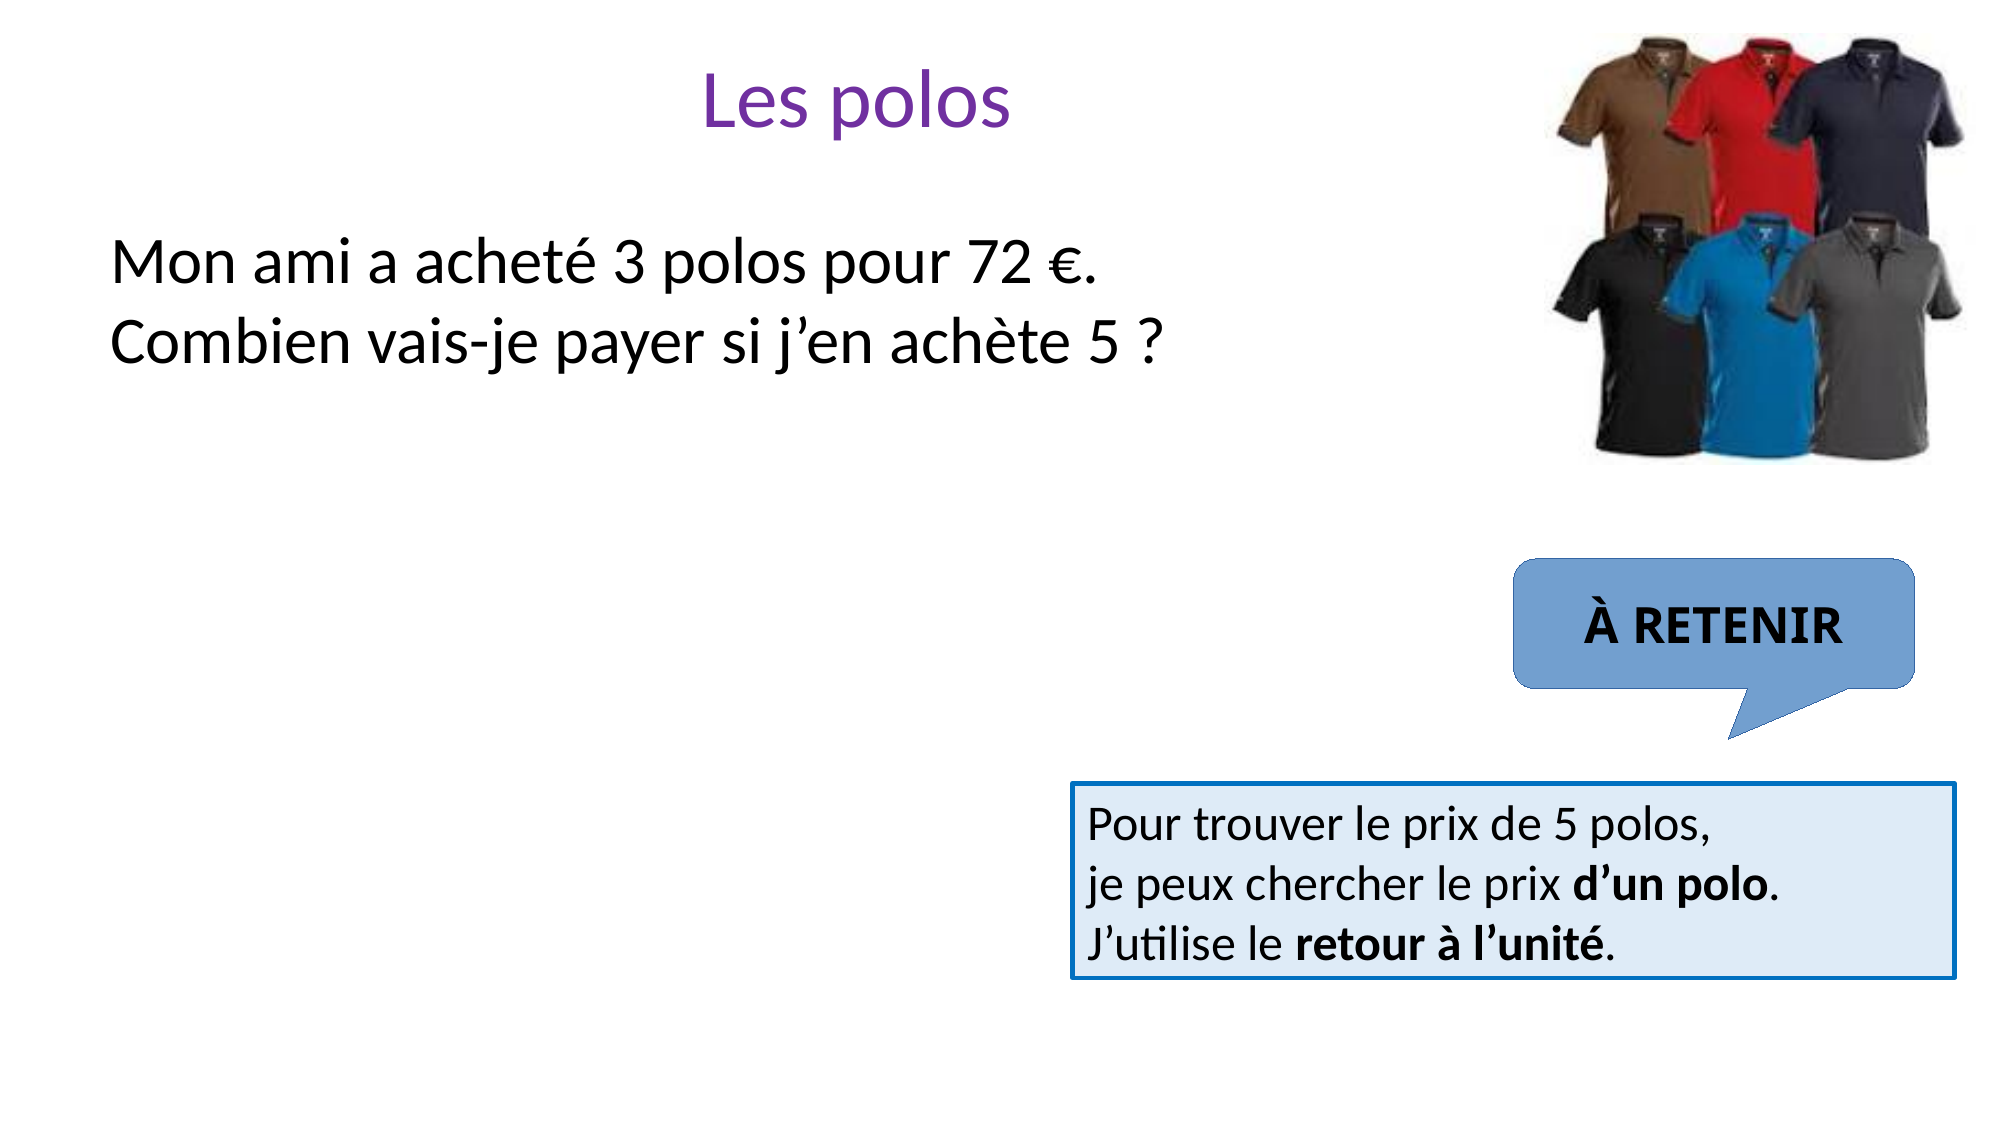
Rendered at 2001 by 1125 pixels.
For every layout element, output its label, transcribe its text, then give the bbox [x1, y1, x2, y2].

text_box Pour trouver le prix de 5 polos, je peux chercher le prix d’un polo. J’utilise le retour à l’unité. [1072, 783, 1955, 978]
text_box Mon ami a acheté 3 polos pour 72 €. Combien vais-je payer si j’en achète 5 ? [95, 209, 1544, 384]
text_box À RETENIR [1513, 558, 1915, 740]
picture [1544, 33, 1976, 465]
text_box Les polos [362, 37, 1351, 152]
